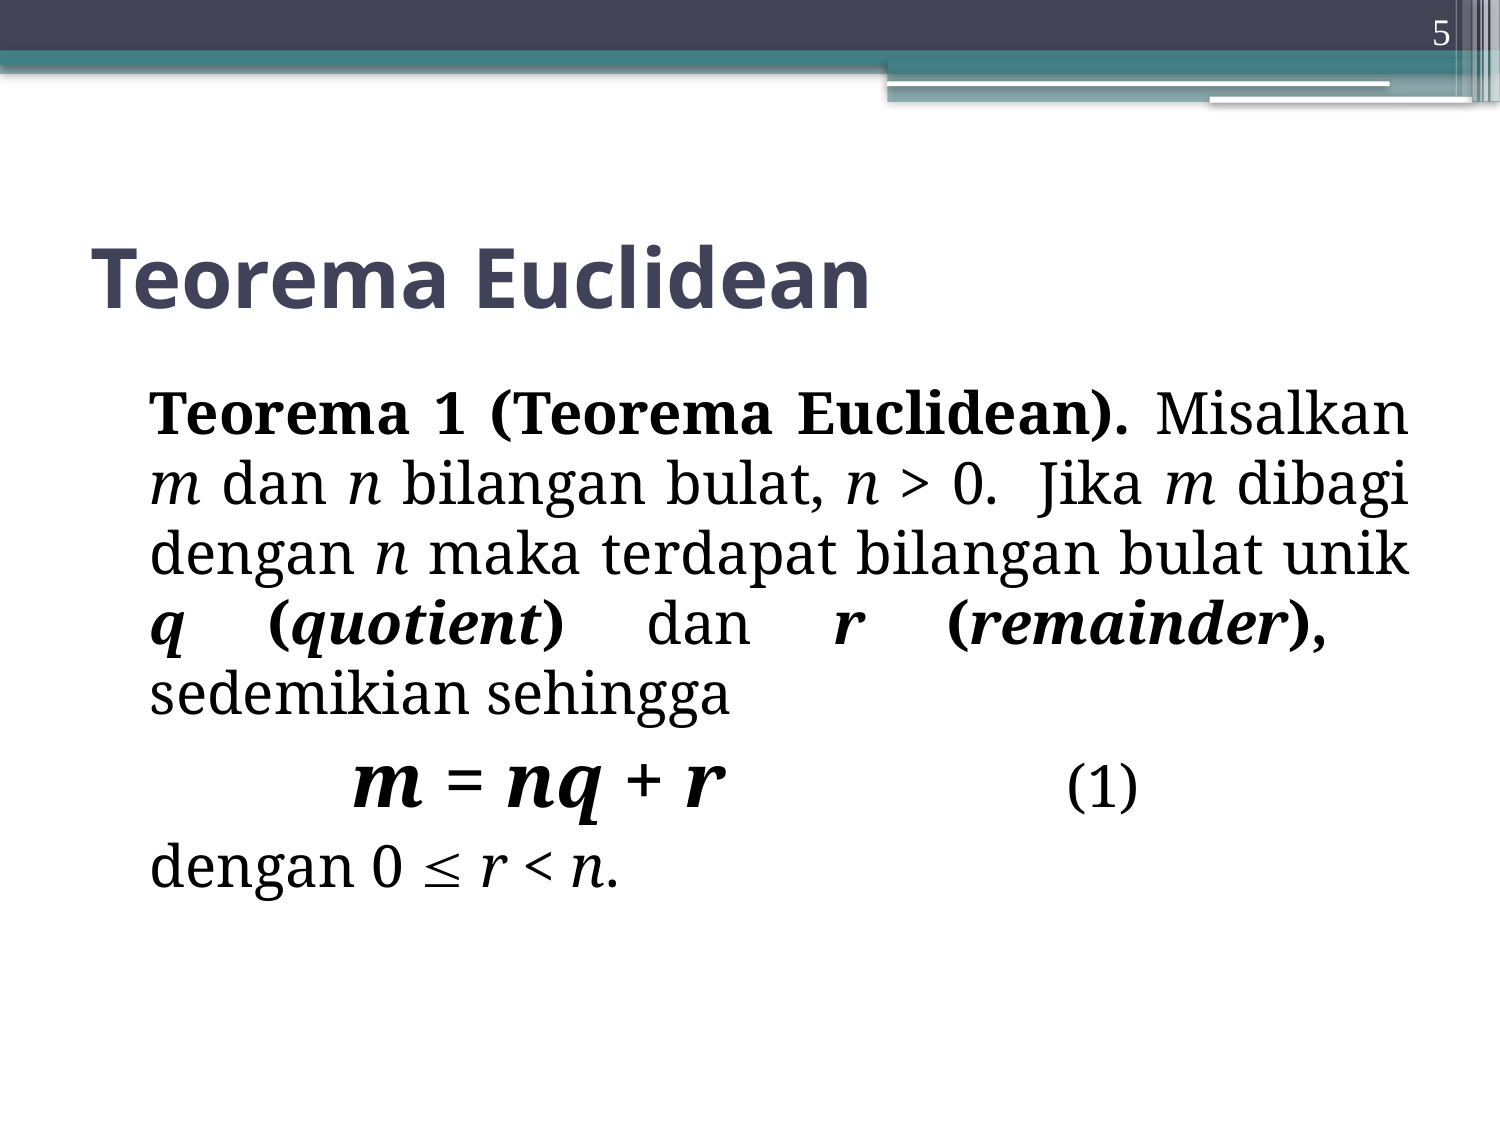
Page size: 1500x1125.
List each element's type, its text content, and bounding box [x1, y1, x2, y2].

list Teorema 1 (Teorema Euclidean). Misalkan m dan n bilangan bulat, n > 0. Jika m dibagi dengan n maka terdapat bilangan bulat unik q (quotient) dan r (remainder), sedemikian sehingga m = nq + r (1) dengan 0  r < n. [75, 369, 1425, 1079]
slide_number 5 [1340, 0, 1466, 61]
title Teorema Euclidean [75, 187, 1425, 363]
